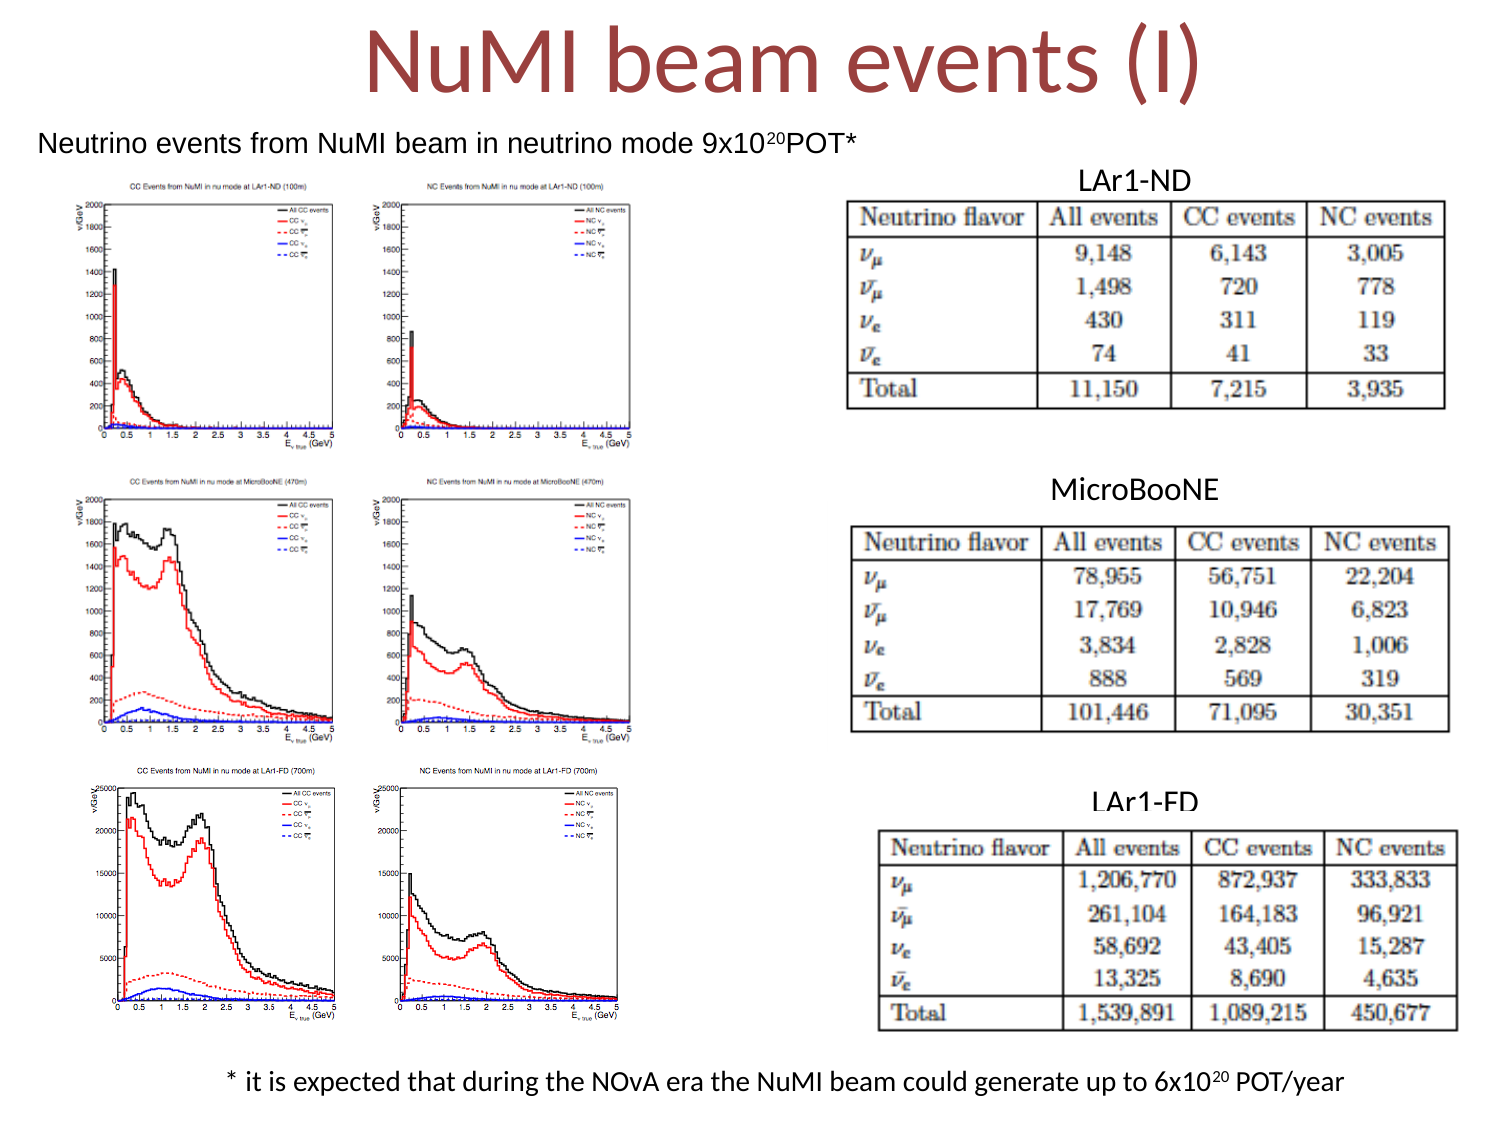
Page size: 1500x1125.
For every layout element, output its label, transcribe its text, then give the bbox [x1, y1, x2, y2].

text_box Neutrino events from NuMI beam in neutrino mode 9x1020POT* [26, 113, 926, 171]
text_box NuMI beam events (I) [359, 0, 1210, 116]
picture [855, 811, 1495, 1062]
picture [69, 468, 665, 754]
picture [69, 174, 665, 459]
picture [85, 759, 649, 1030]
text_box LAr1-FD [1080, 769, 1210, 809]
slide_number [1149, 1064, 1500, 1125]
picture [826, 500, 1465, 752]
text_box LAr1-ND [1067, 147, 1203, 178]
text_box MicroBooNE [1039, 456, 1231, 498]
picture [824, 180, 1467, 432]
text_box * it is expected that during the NOvA era the NuMI beam could generate up to 6x1020 POT/year [162, 1051, 1407, 1108]
